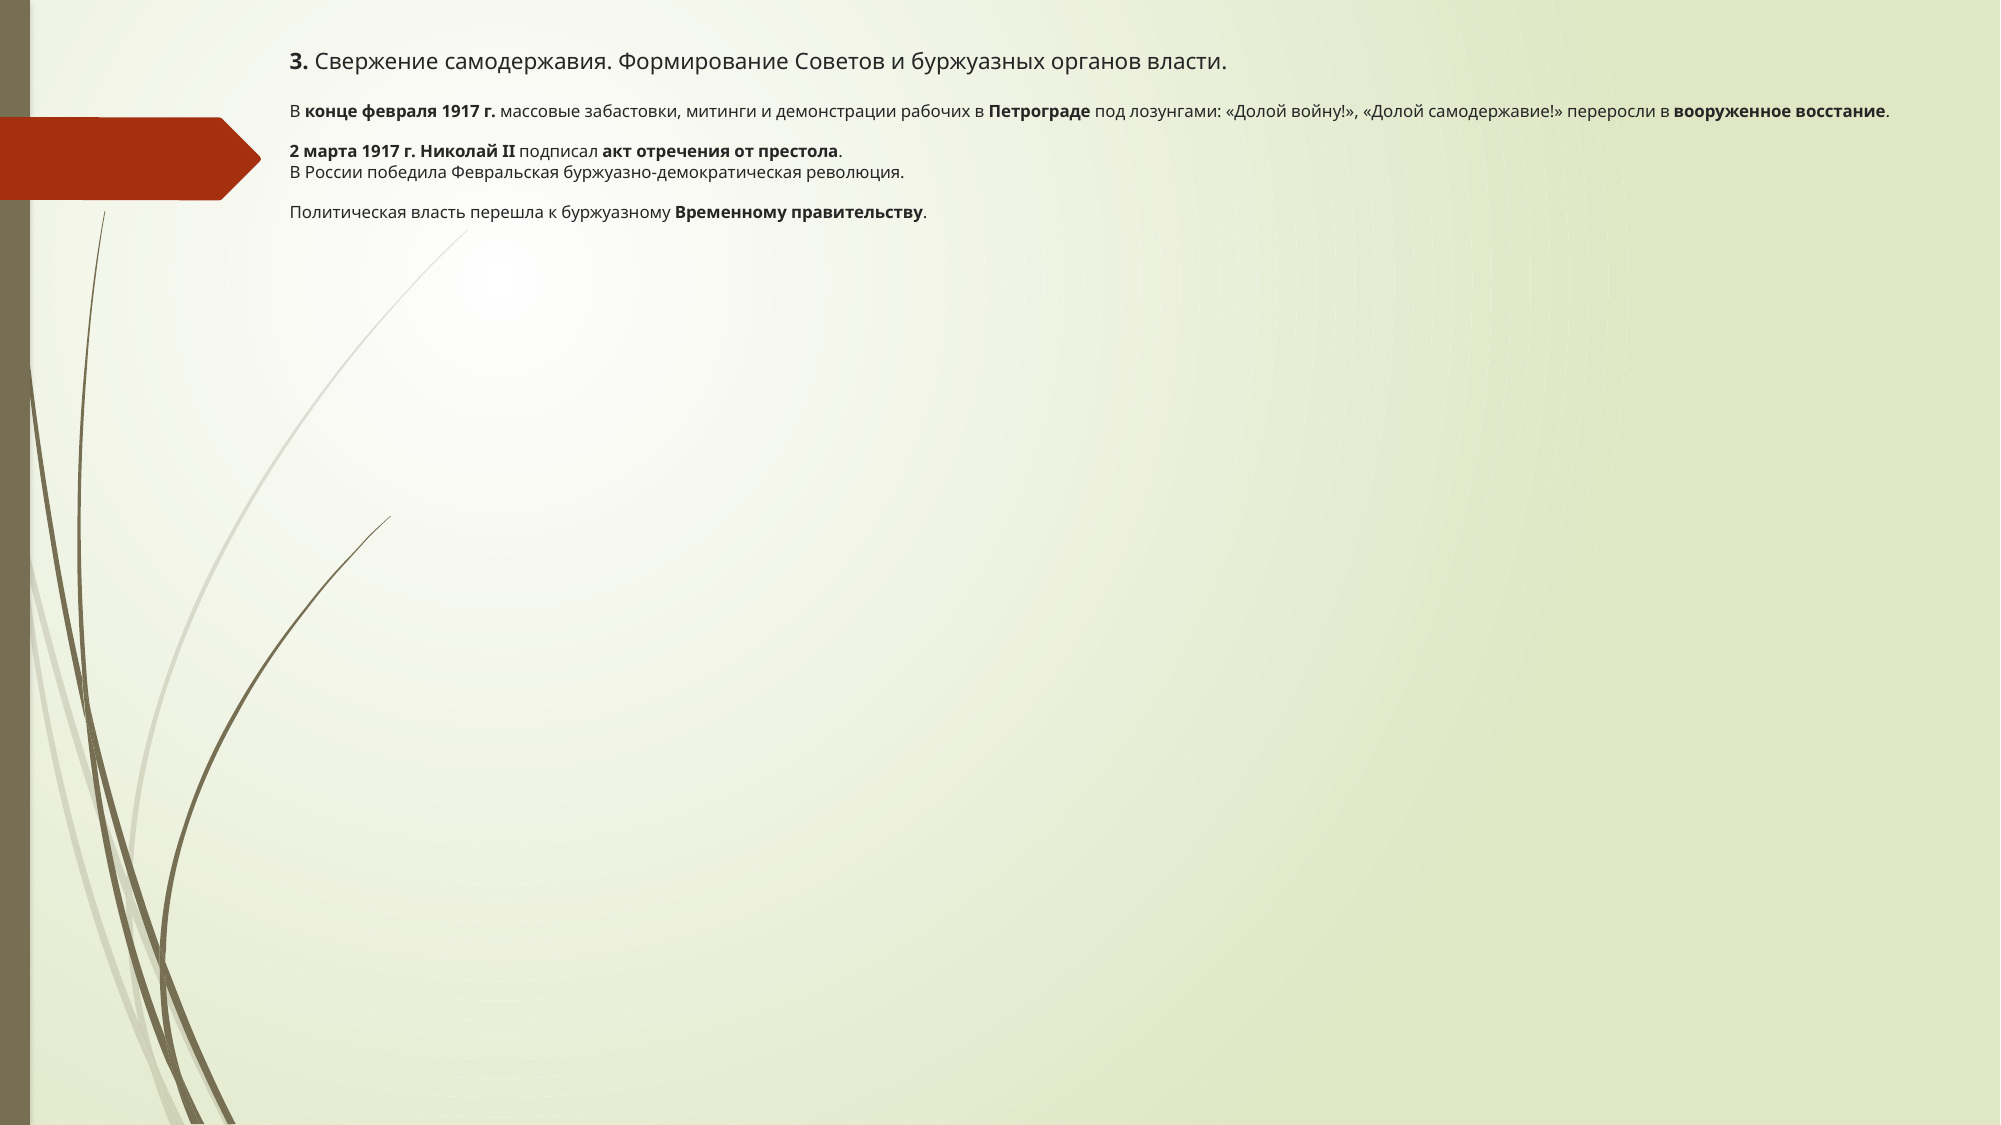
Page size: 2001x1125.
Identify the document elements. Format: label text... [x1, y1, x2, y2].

title 3. Свержение самодержавия. Формирование Советов и буржуазных органов власти. В конце февраля 1917 г. массовые забастовки, митинги и демонстрации рабочих в Петрограде под лозунгами: «Долой войну!», «Долой самодержавие!» переросли в вооруженное восстание. 2 марта 1917 г. Николай II подписал акт отречения от престола. В России победила Февральская буржуазно-демократическая революция. Политическая власть перешла к буржуазному Временному правительству. [274, 39, 1962, 245]
